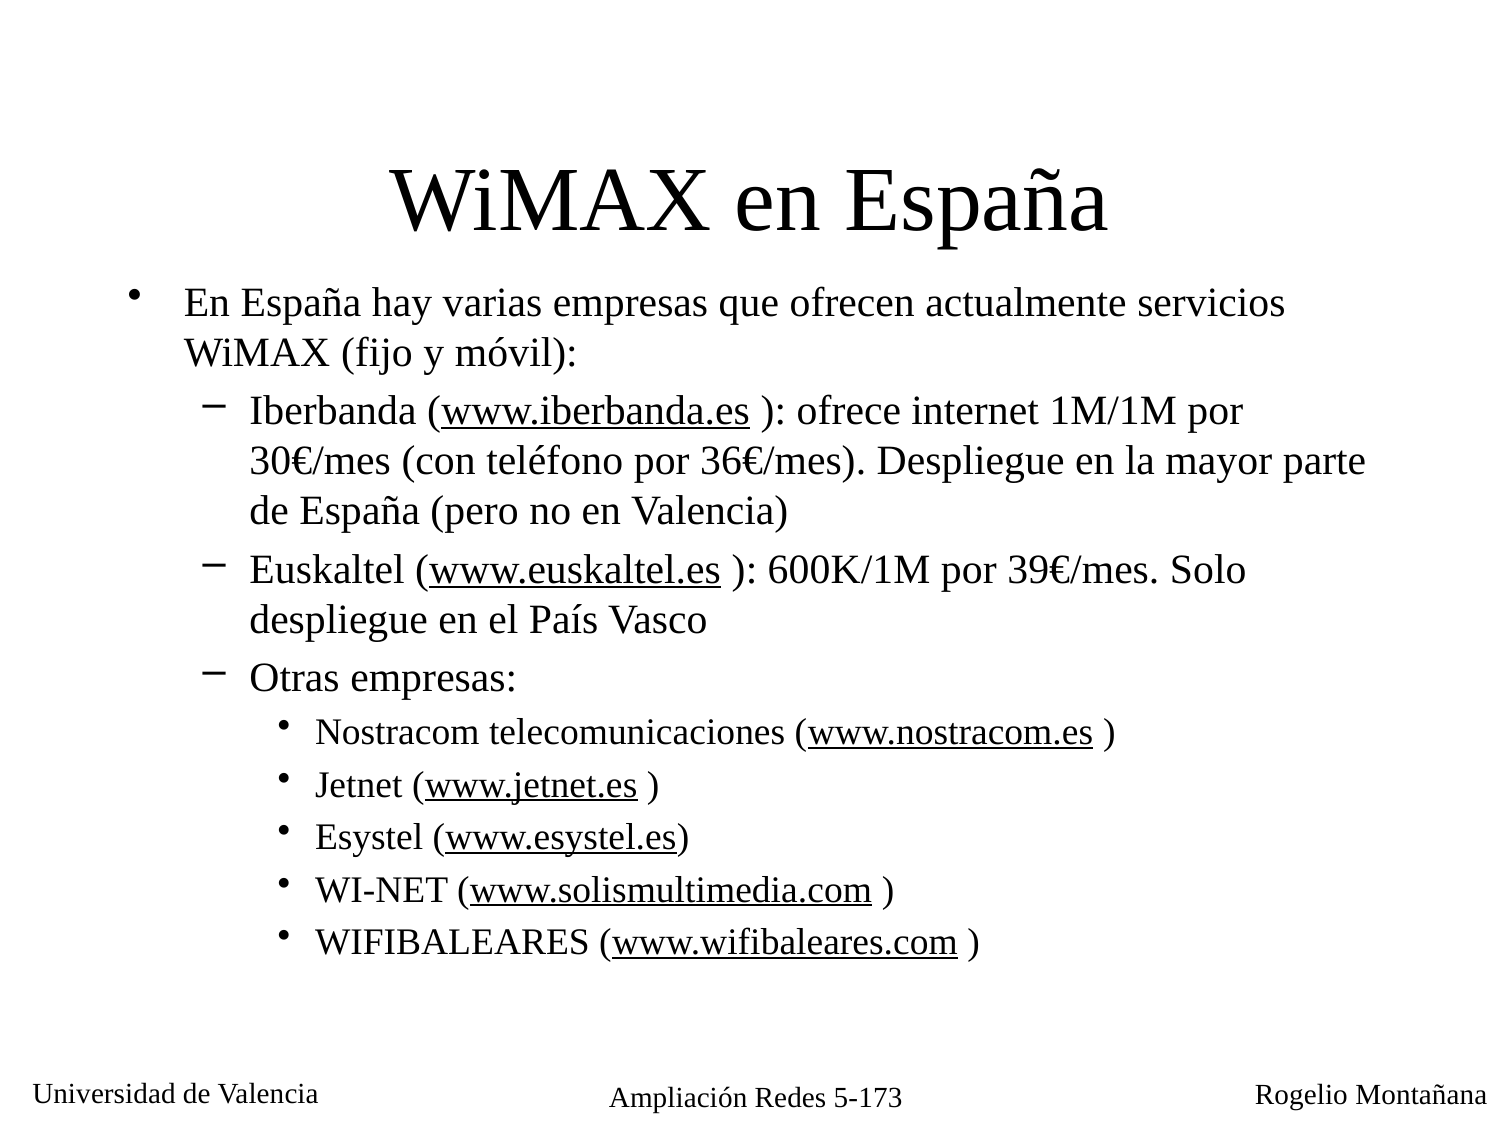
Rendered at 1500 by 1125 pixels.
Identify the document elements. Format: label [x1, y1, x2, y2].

title [112, 99, 1388, 266]
slide_number [572, 1070, 940, 1116]
list [112, 266, 1388, 1000]
